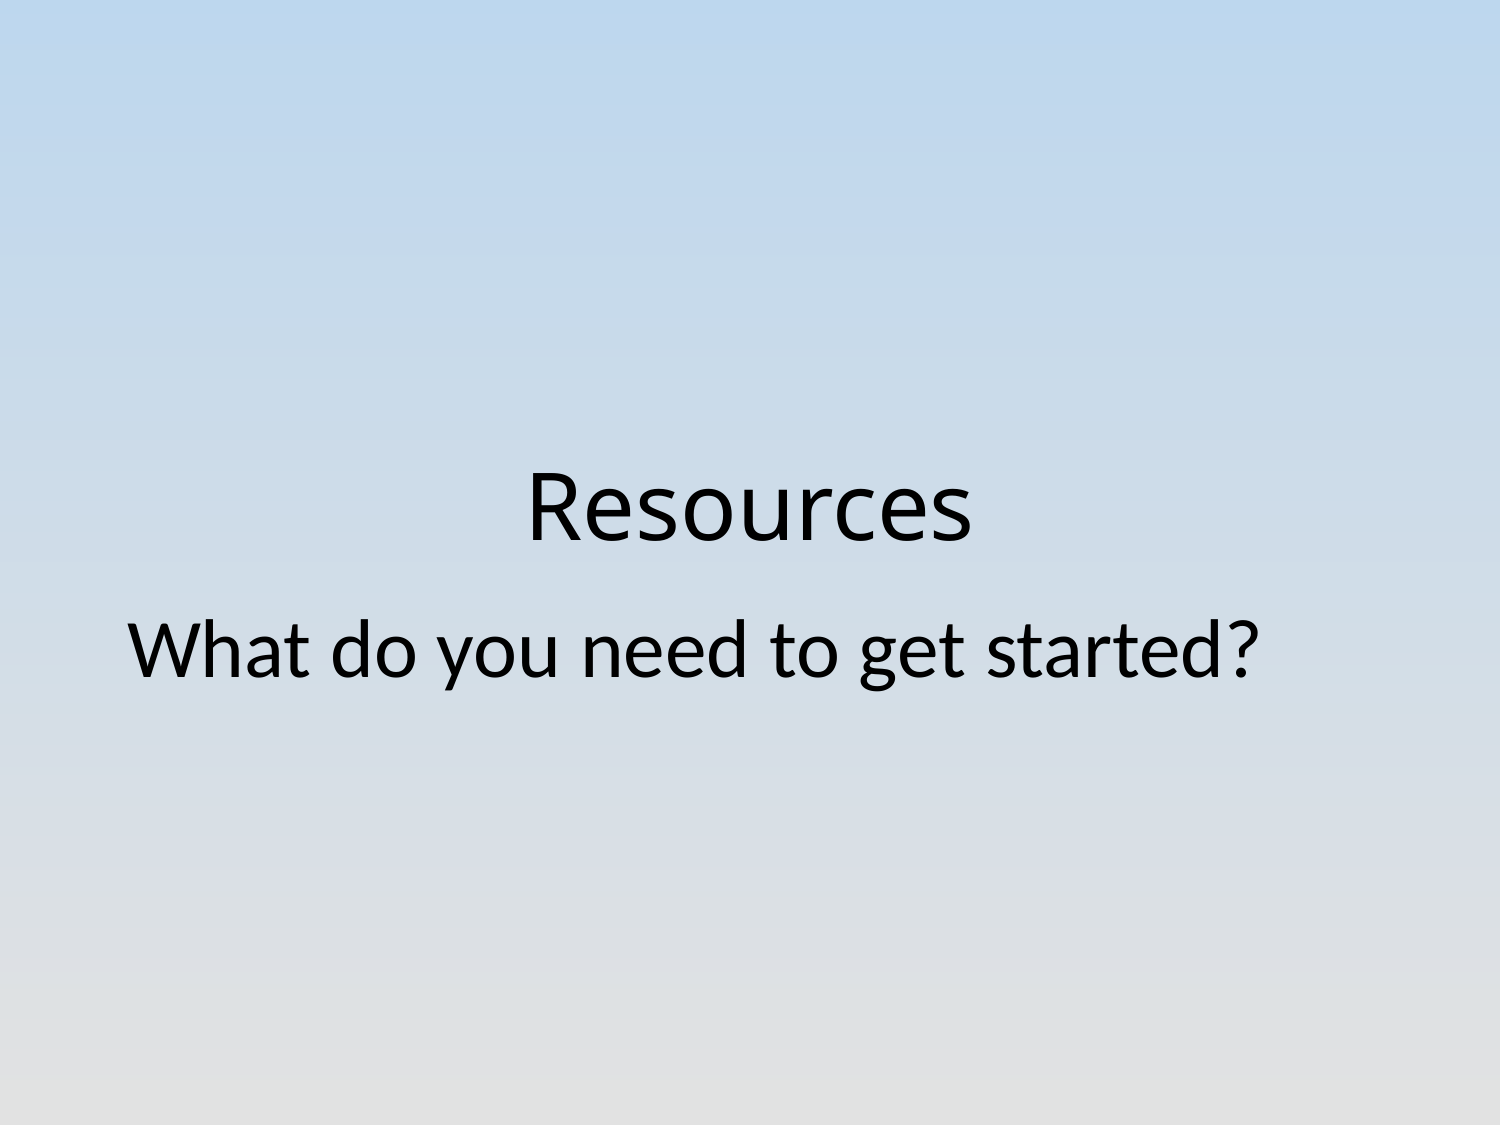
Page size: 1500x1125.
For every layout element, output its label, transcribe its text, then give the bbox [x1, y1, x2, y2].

title Resources [187, 184, 1313, 576]
subtitle What do you need to get started? [78, 590, 1313, 863]
